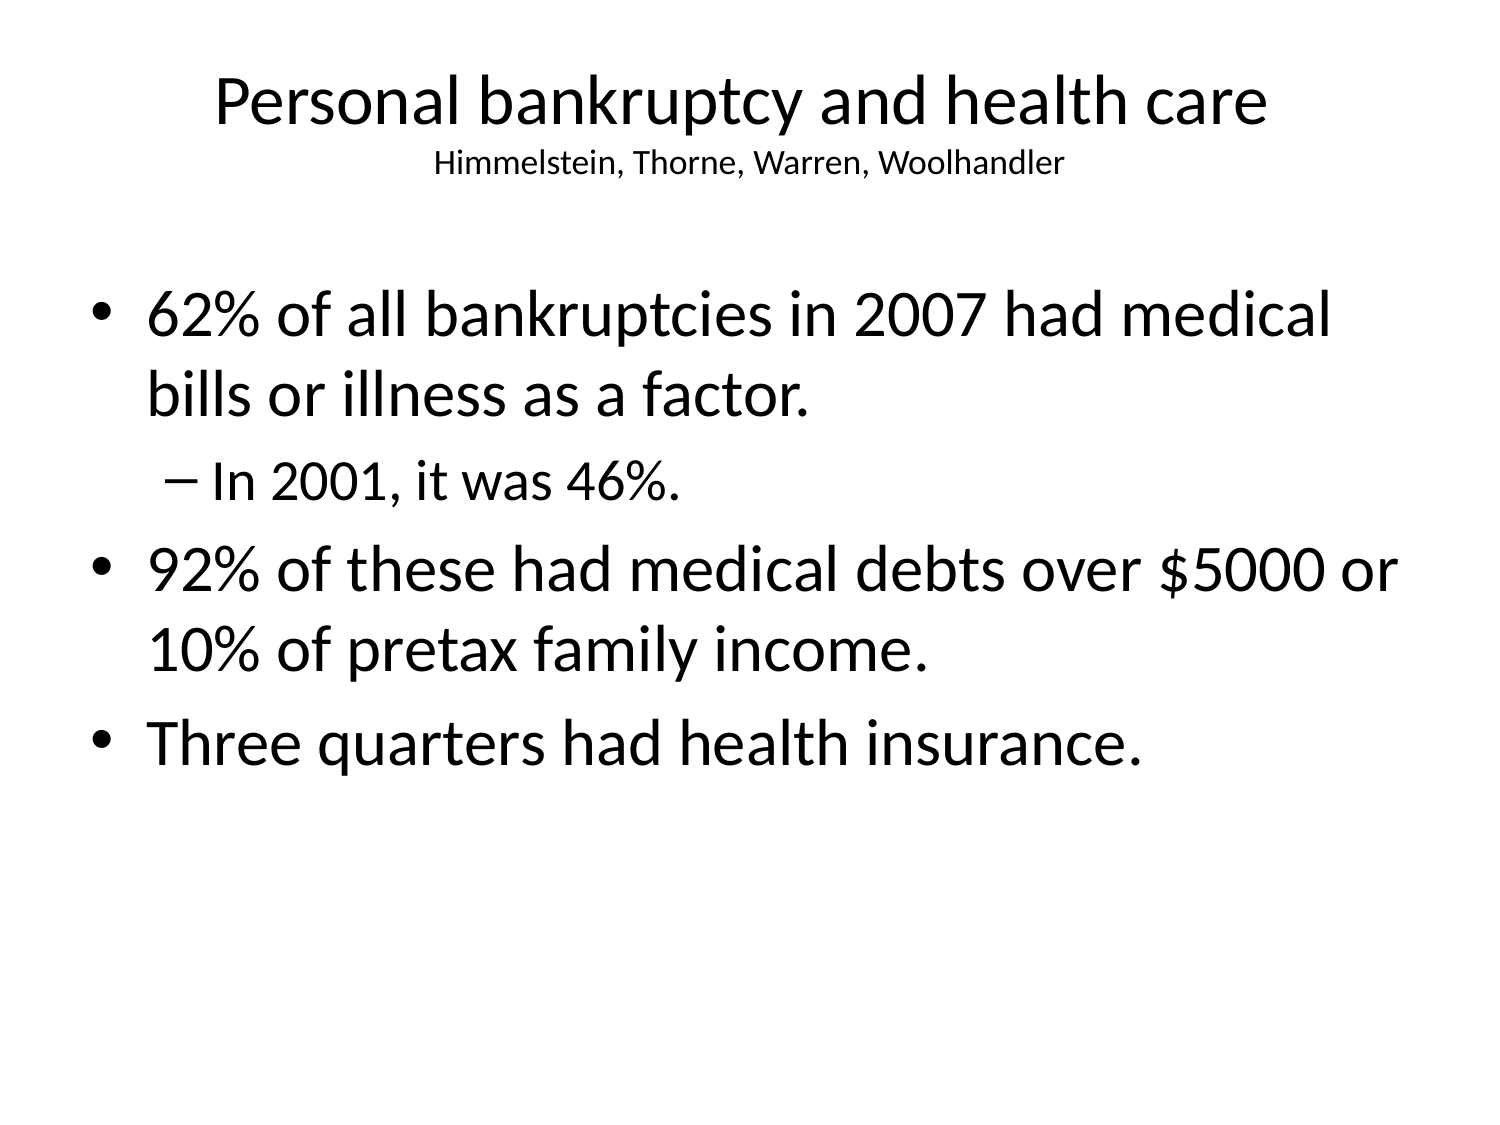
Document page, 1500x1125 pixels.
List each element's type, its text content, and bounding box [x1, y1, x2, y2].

list 62% of all bankruptcies in 2007 had medical bills or illness as a factor. In 2001, it was 46%. 92% of these had medical debts over $5000 or 10% of pretax family income. Three quarters had health insurance. [75, 262, 1425, 1005]
title Personal bankruptcy and health care Himmelstein, Thorne, Warren, Woolhandler [75, 45, 1425, 233]
